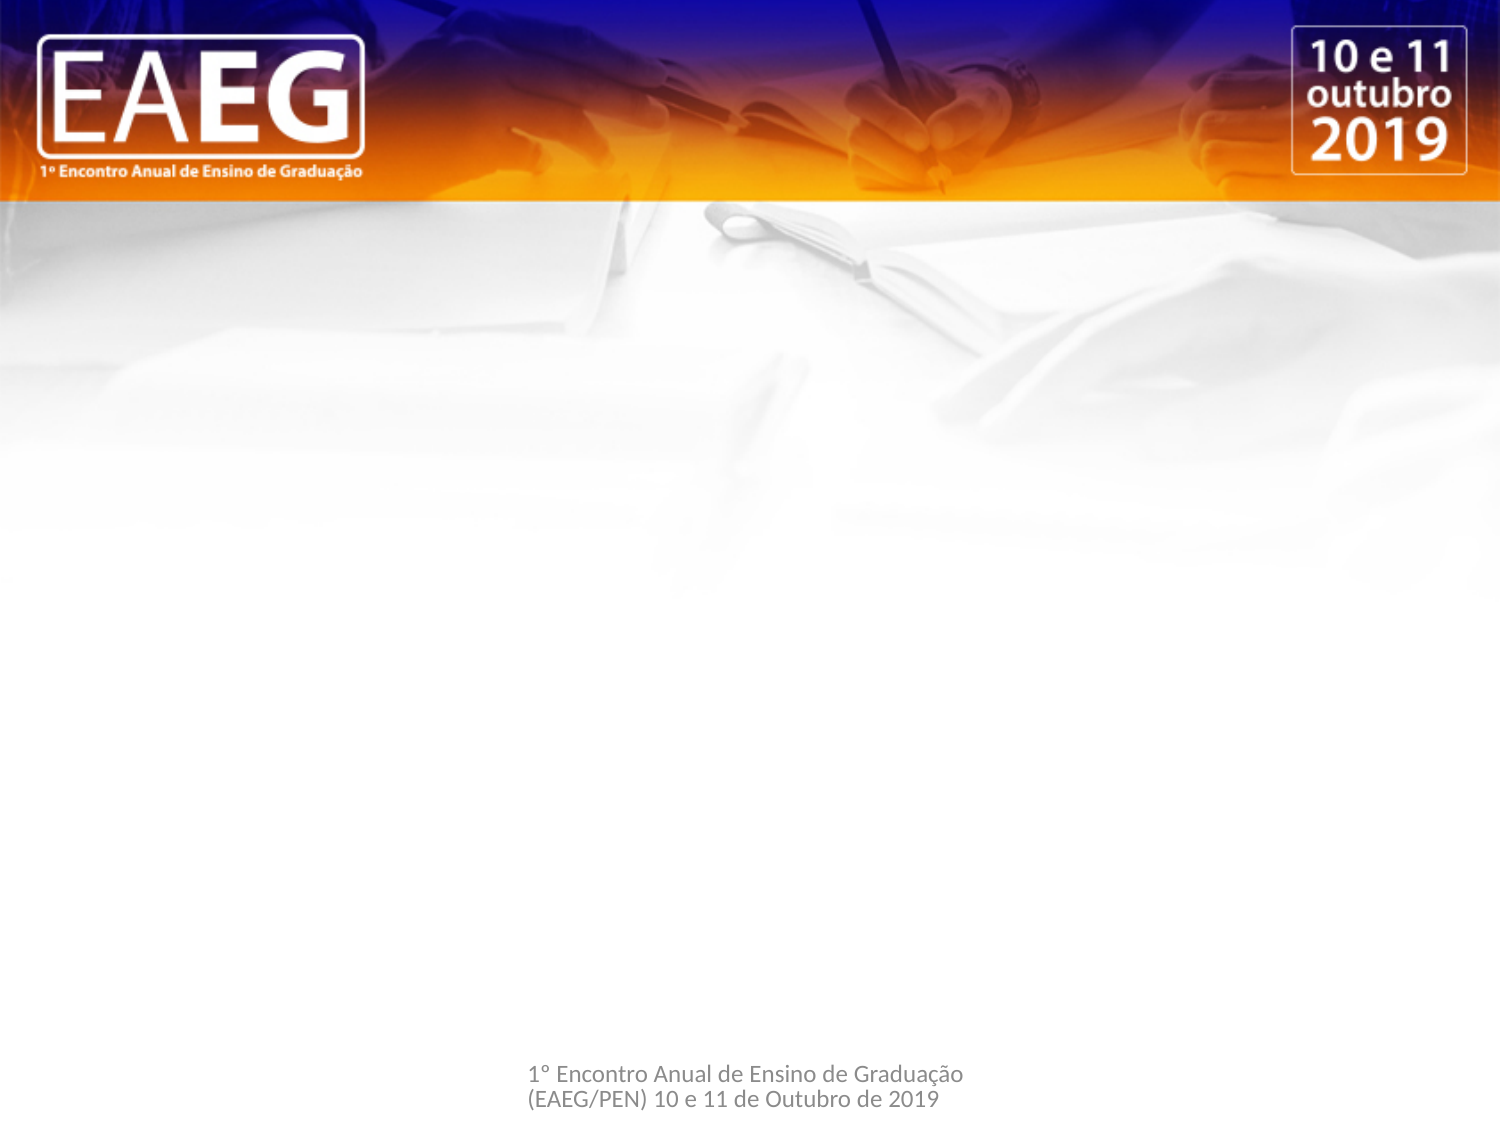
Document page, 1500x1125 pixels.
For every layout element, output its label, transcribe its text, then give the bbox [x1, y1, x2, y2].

footer 1º Encontro Anual de Ensino de Graduação (EAEG/PEN) 10 e 11 de Outubro de 2019 [512, 1042, 988, 1103]
picture [0, 0, 1500, 1060]
